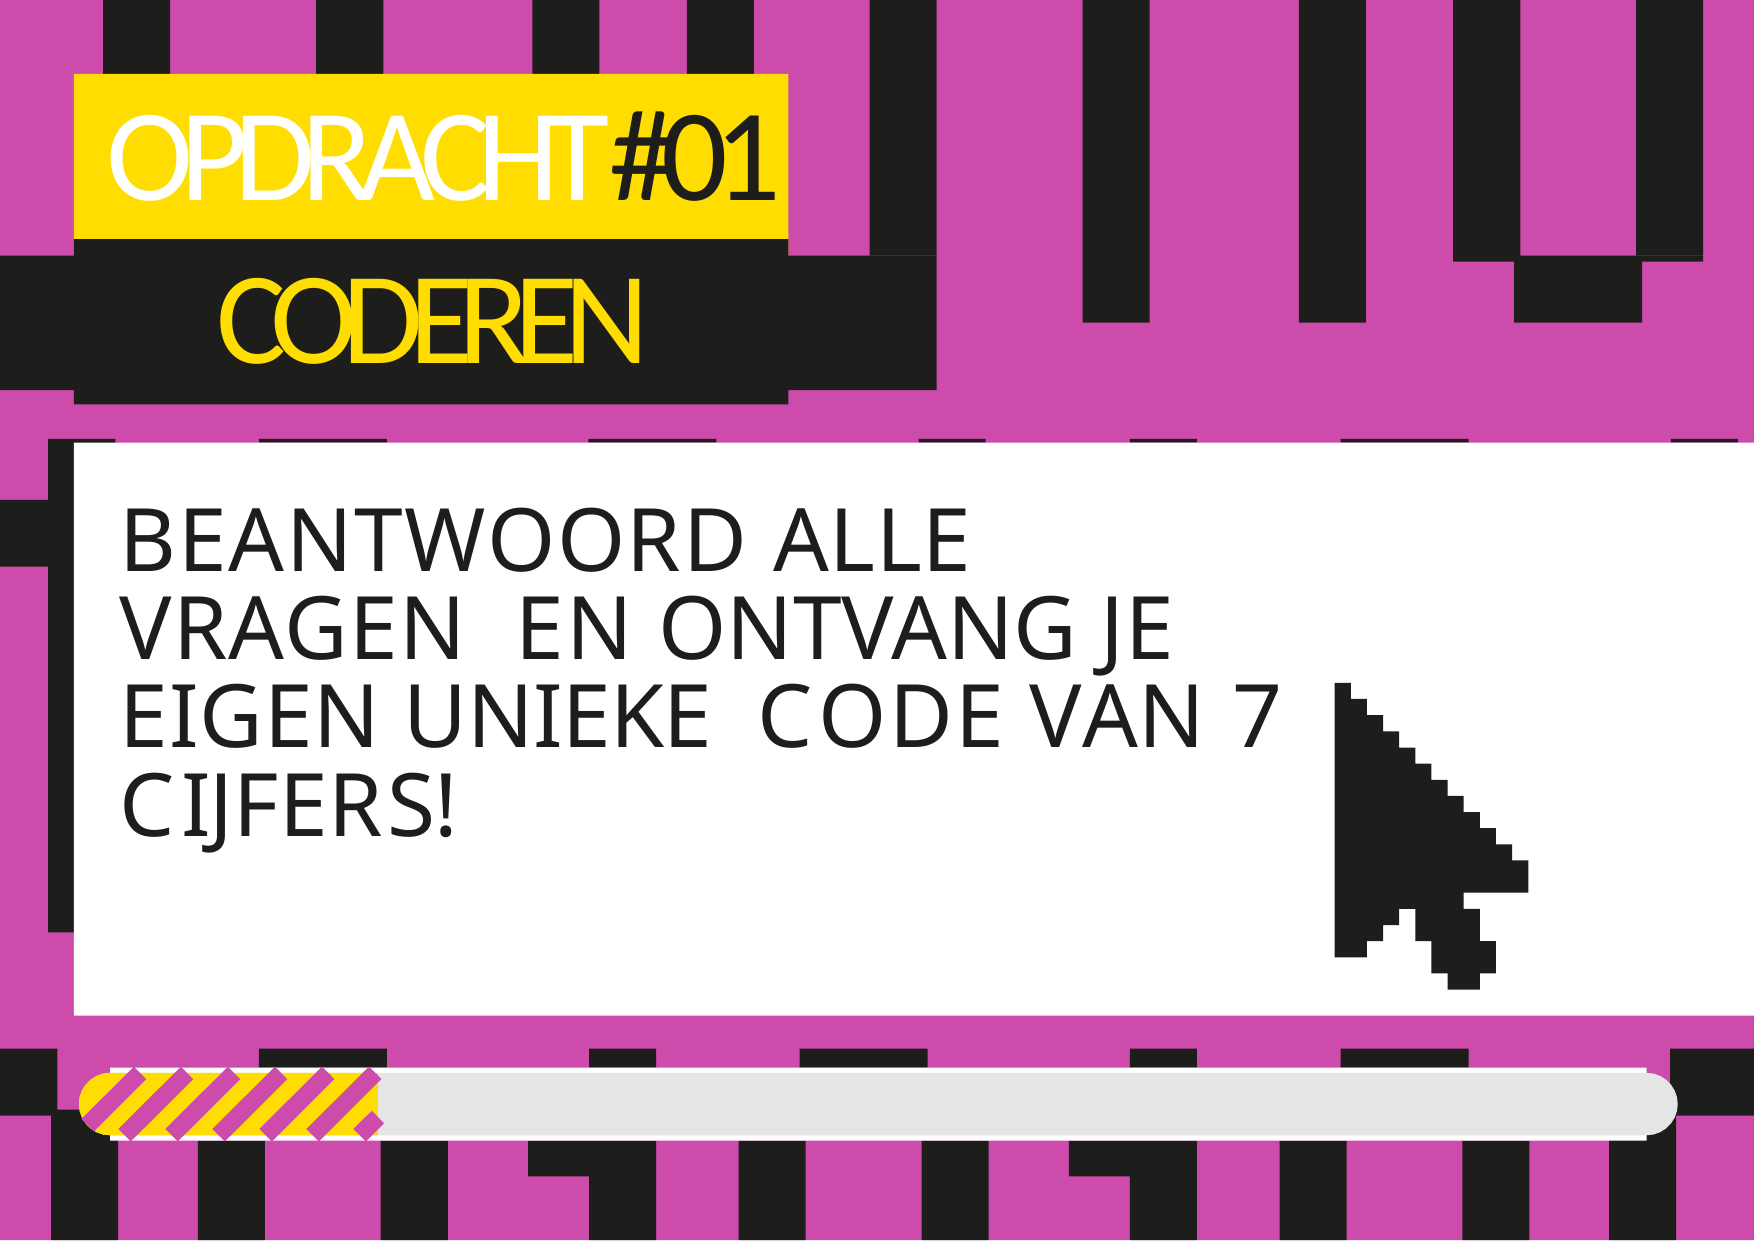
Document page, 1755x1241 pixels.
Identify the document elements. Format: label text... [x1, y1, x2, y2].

text_box [869, 0, 937, 255]
text_box [73, 442, 1754, 1016]
text_box CODEREN [0, 255, 937, 391]
text_box [1334, 682, 1529, 990]
text_box [316, 0, 384, 73]
text_box [73, 239, 789, 255]
text_box [73, 391, 789, 405]
text_box [686, 0, 754, 73]
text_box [78, 1063, 1679, 1145]
title OPDRACHT#01 [73, 73, 789, 239]
text_box [103, 0, 171, 73]
text_box [532, 0, 600, 73]
text_box BEANTWOORD ALLE VRAGEN EN ONTVANG JE EIGEN UNIEKE CODE VAN 7 CIJFERS! [117, 481, 1309, 854]
